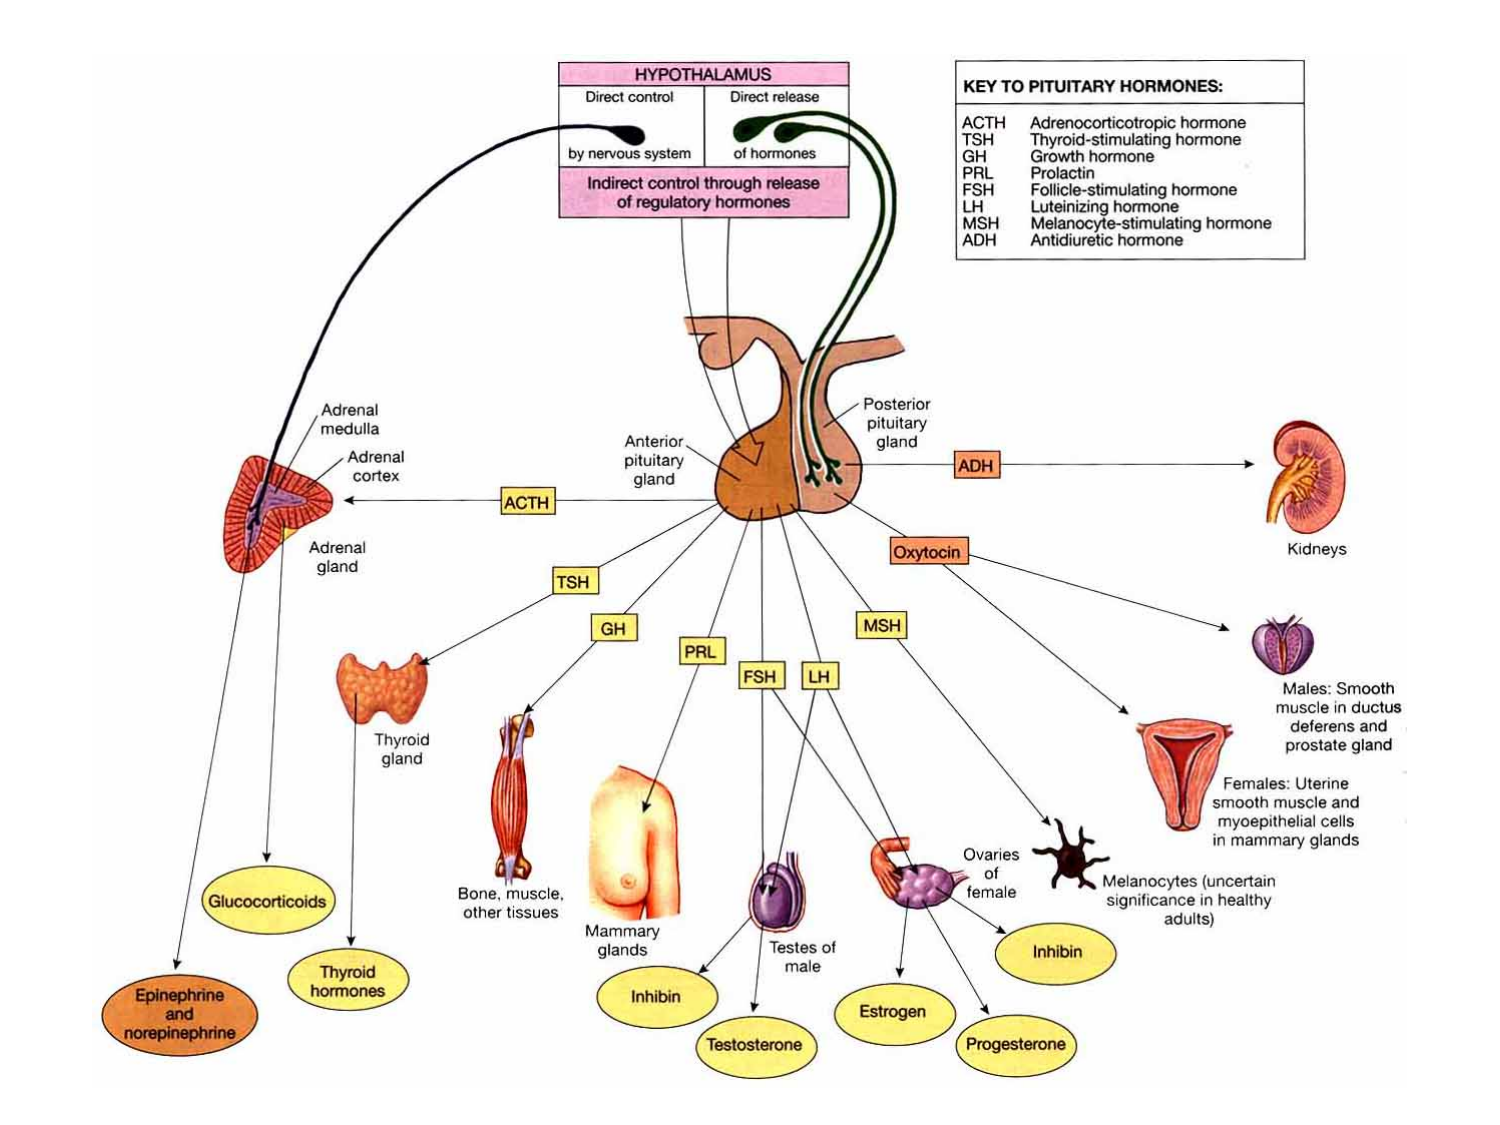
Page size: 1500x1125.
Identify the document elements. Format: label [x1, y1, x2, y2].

picture [92, 54, 1408, 1089]
